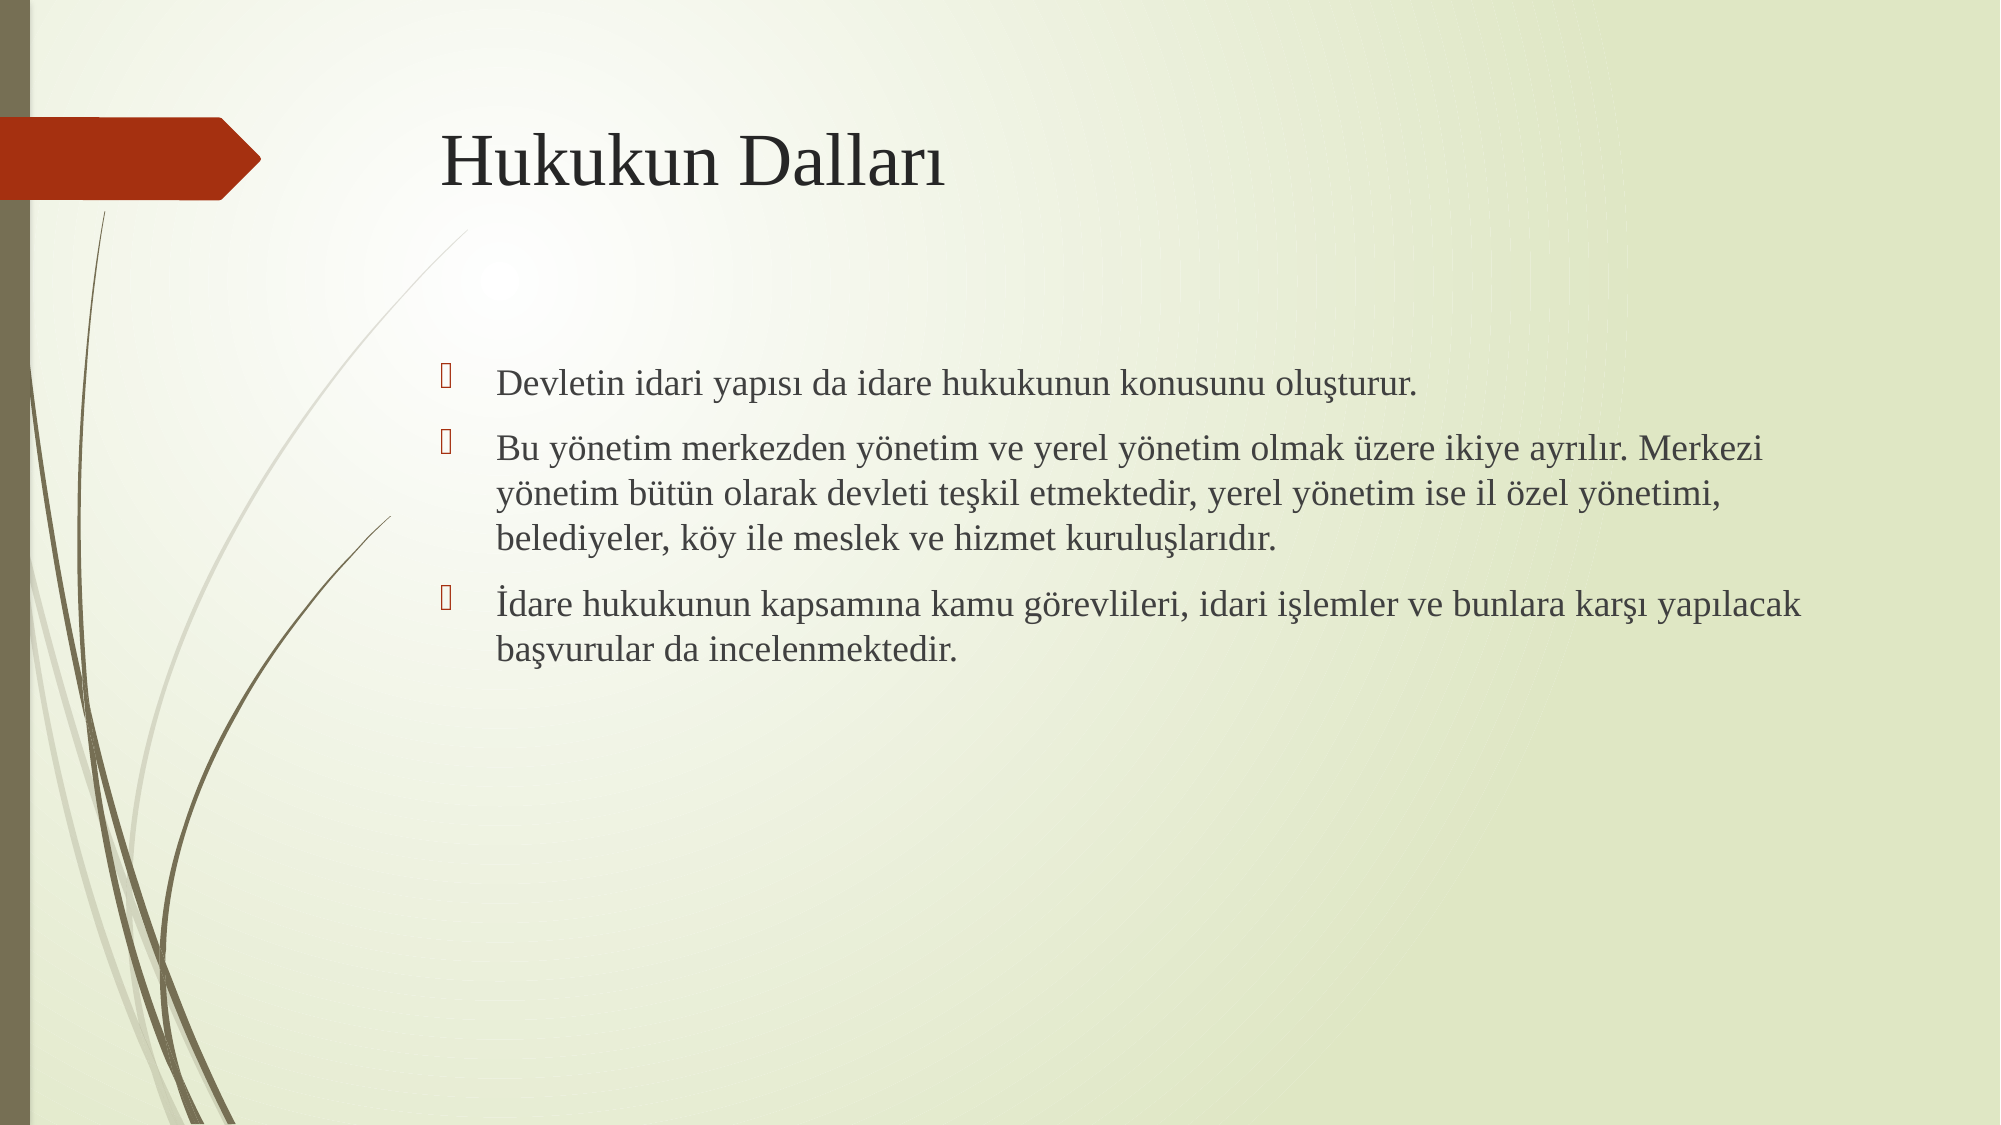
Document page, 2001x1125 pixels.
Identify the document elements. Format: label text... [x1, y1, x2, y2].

title Hukukun Dalları [425, 102, 1888, 313]
list Devletin idari yapısı da idare hukukunun konusunu oluşturur. Bu yönetim merkezden yönetim ve yerel yönetim olmak üzere ikiye ayrılır. Merkezi yönetim bütün olarak devleti teşkil etmektedir, yerel yönetim ise il özel yönetimi, belediyeler, köy ile meslek ve hizmet kuruluşlarıdır. İdare hukukunun kapsamına kamu görevlileri, idari işlemler ve bunlara karşı yapılacak başvurular da incelenmektedir. [424, 350, 1888, 970]
